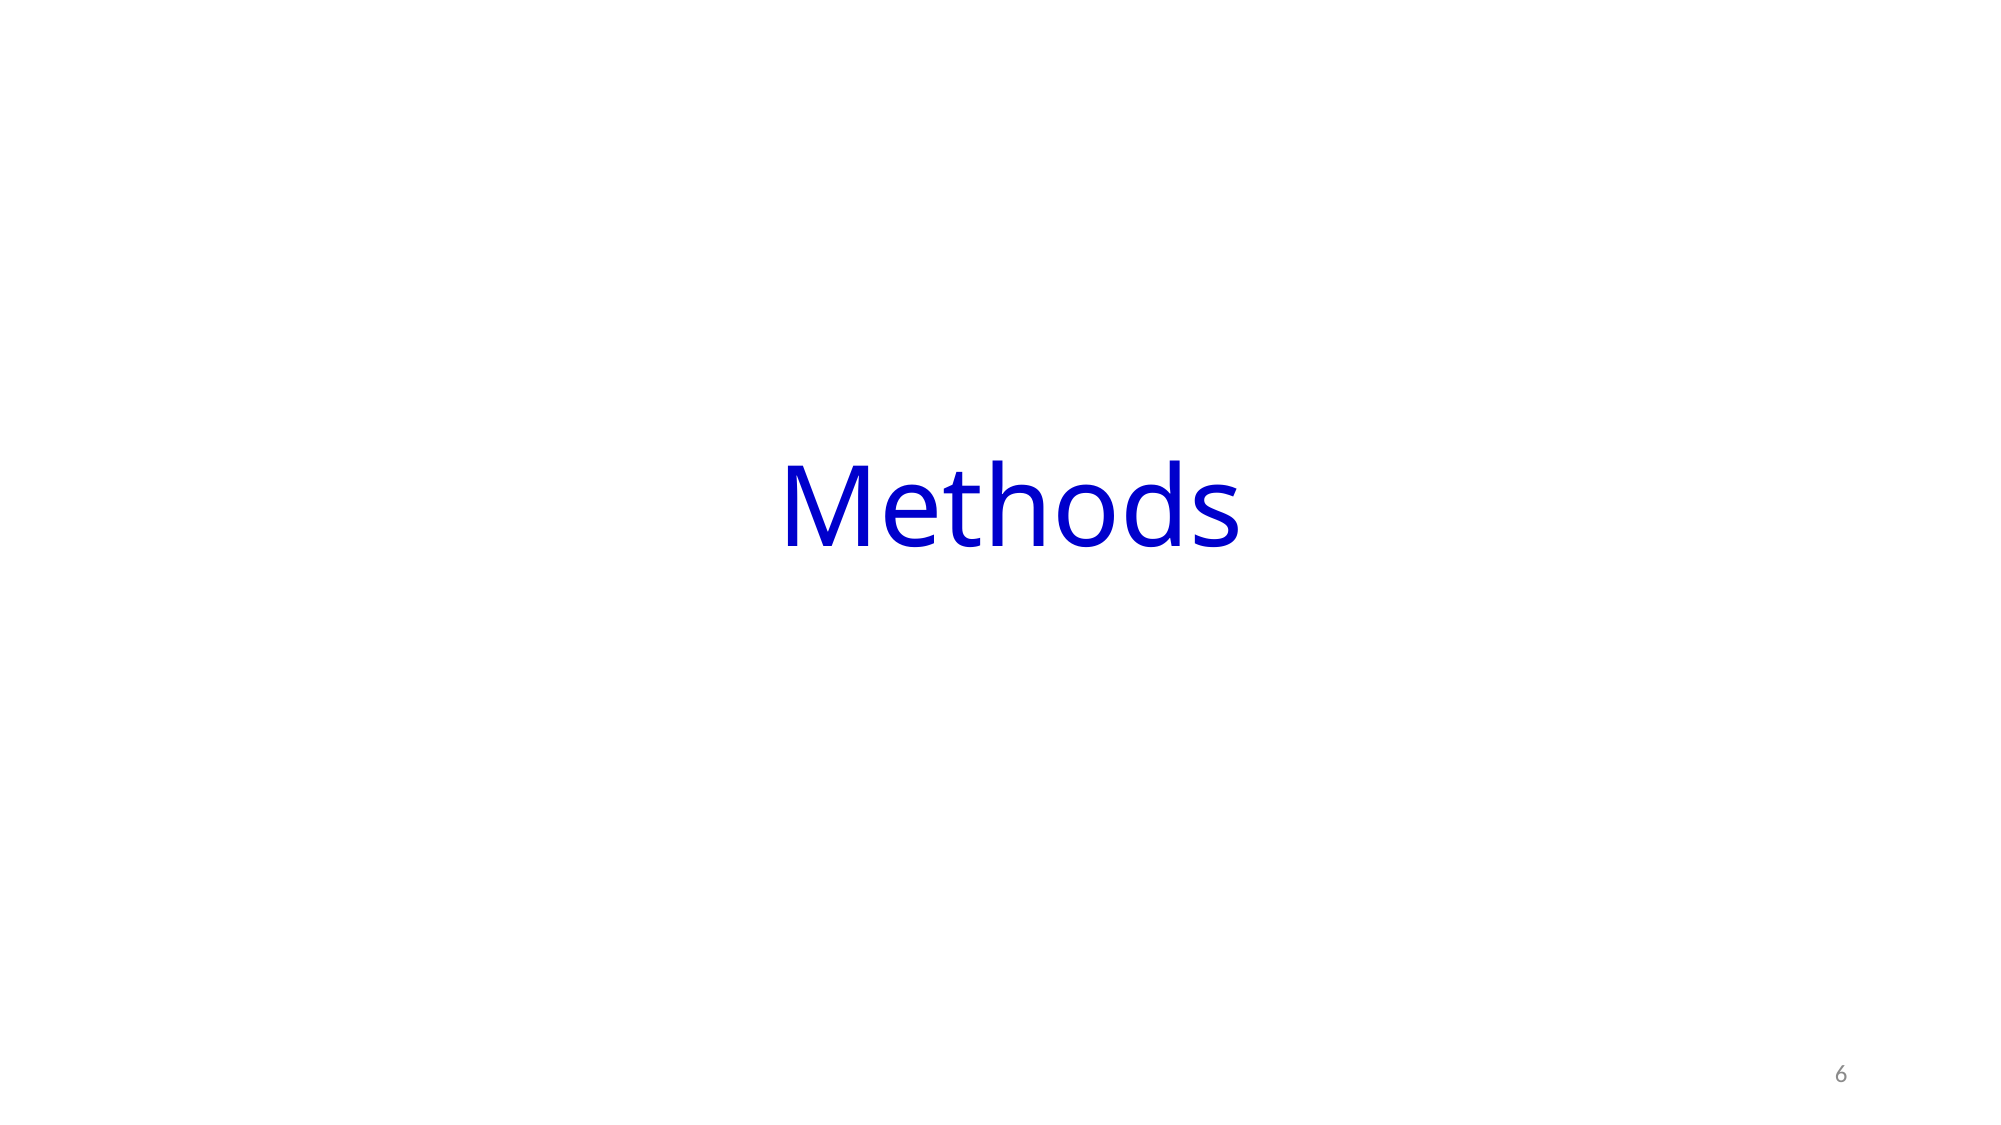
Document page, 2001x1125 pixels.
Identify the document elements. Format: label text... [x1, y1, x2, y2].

slide_number 6 [1412, 1042, 1863, 1103]
title Methods [147, 401, 1873, 619]
